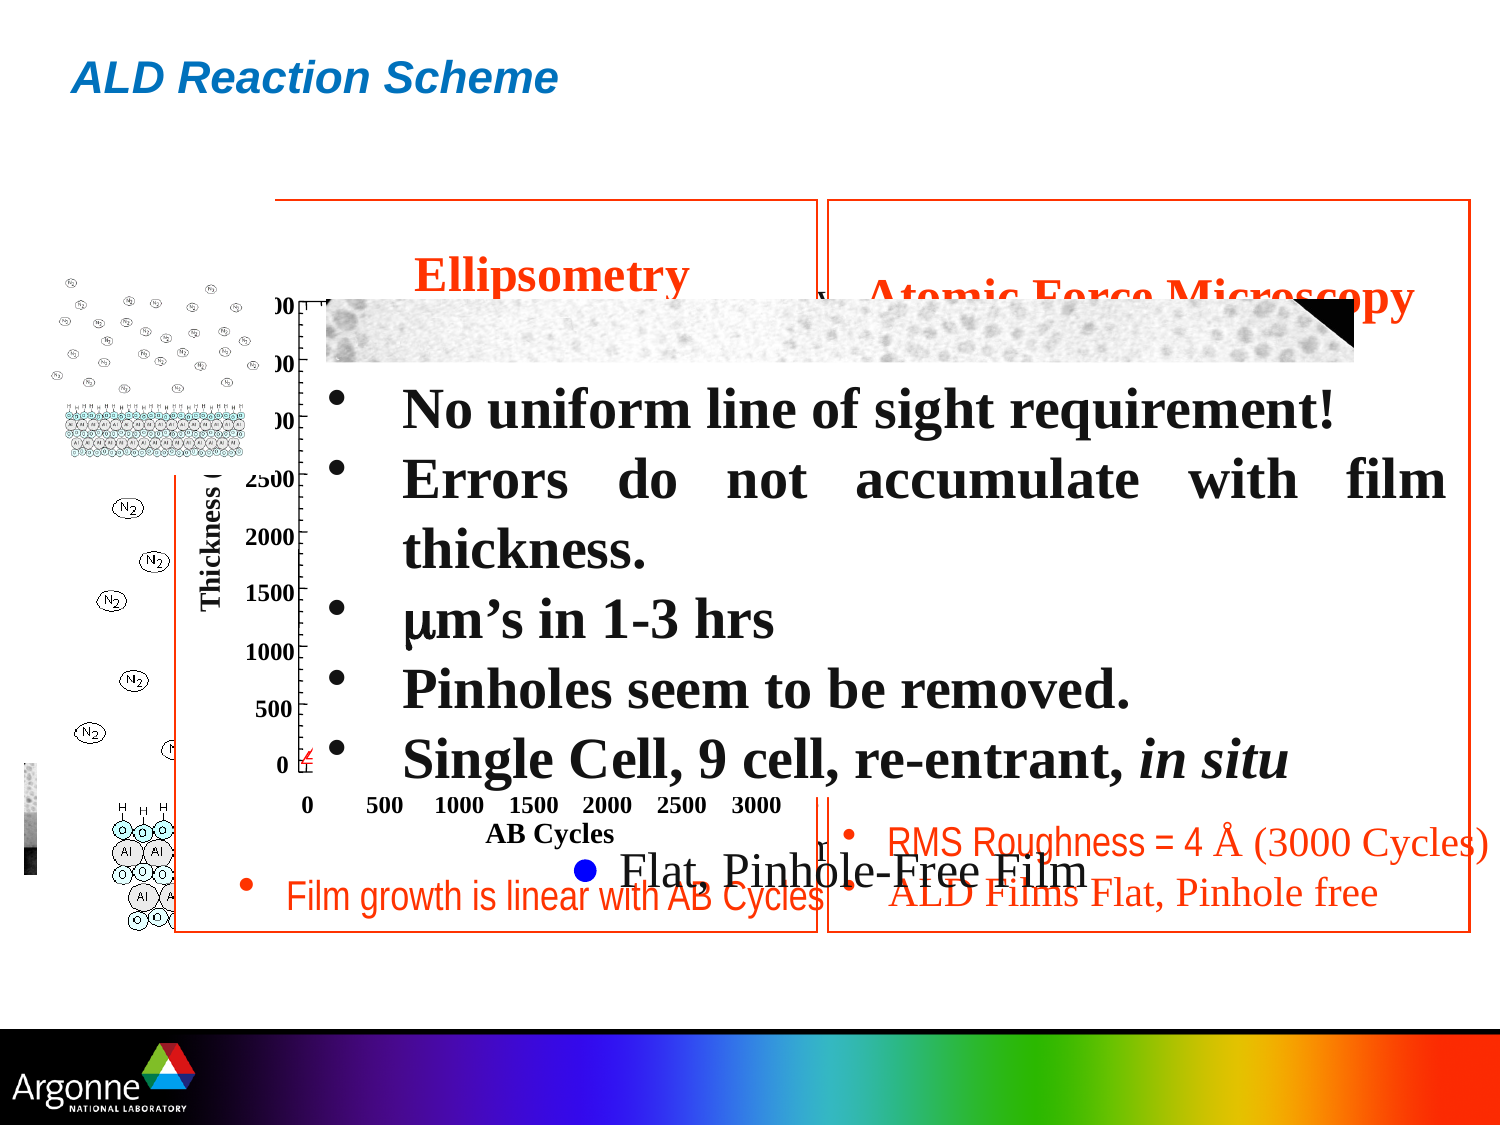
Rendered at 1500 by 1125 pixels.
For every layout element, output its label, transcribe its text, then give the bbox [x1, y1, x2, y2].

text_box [174, 199, 1493, 932]
picture [0, 1029, 1500, 1125]
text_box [312, 299, 1354, 906]
picture [24, 166, 683, 976]
title ALD Reaction Scheme [55, 53, 1361, 112]
